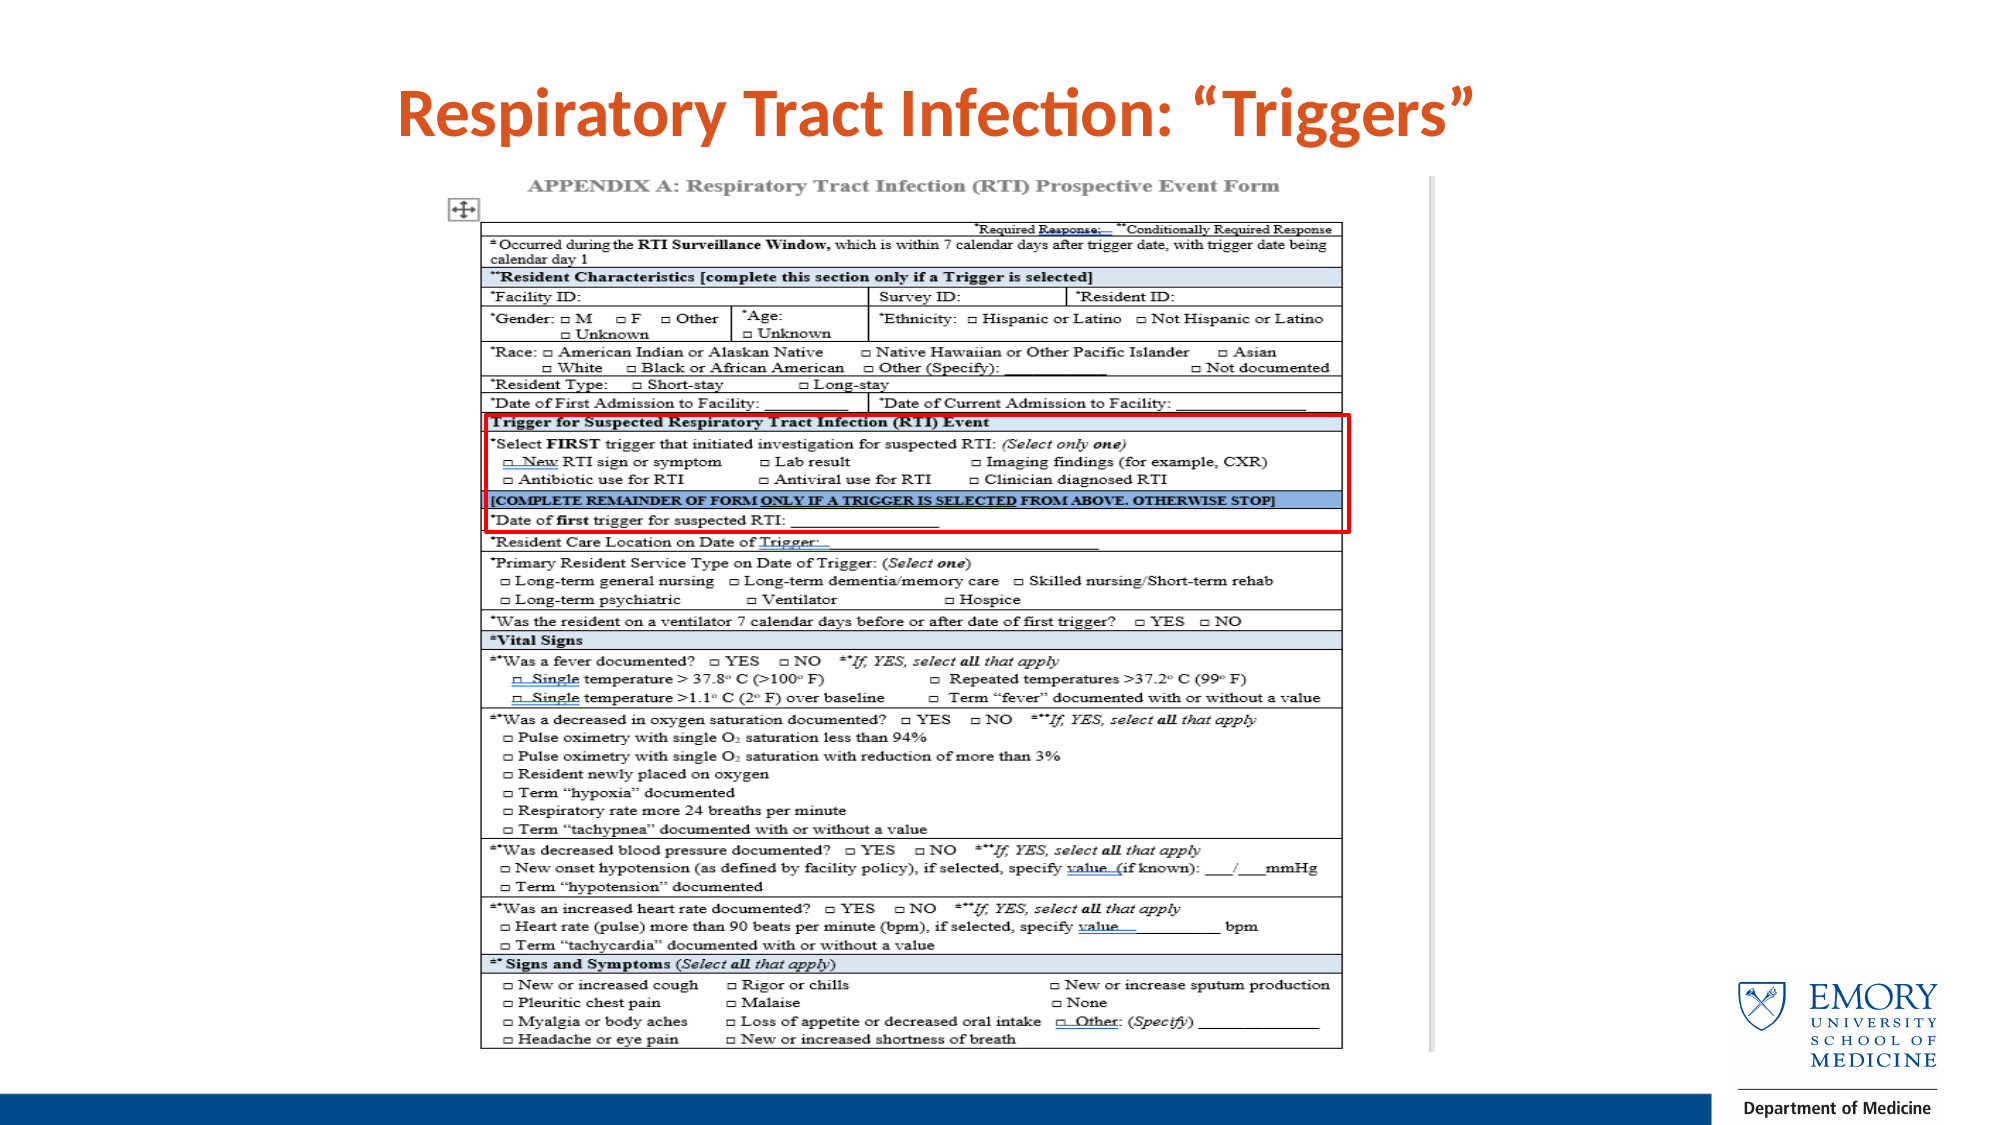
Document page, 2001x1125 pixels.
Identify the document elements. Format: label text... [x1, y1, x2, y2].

picture [399, 175, 1436, 1052]
title Respiratory Tract Infection: “Triggers” [382, 15, 1971, 158]
picture [1729, 974, 1945, 1124]
